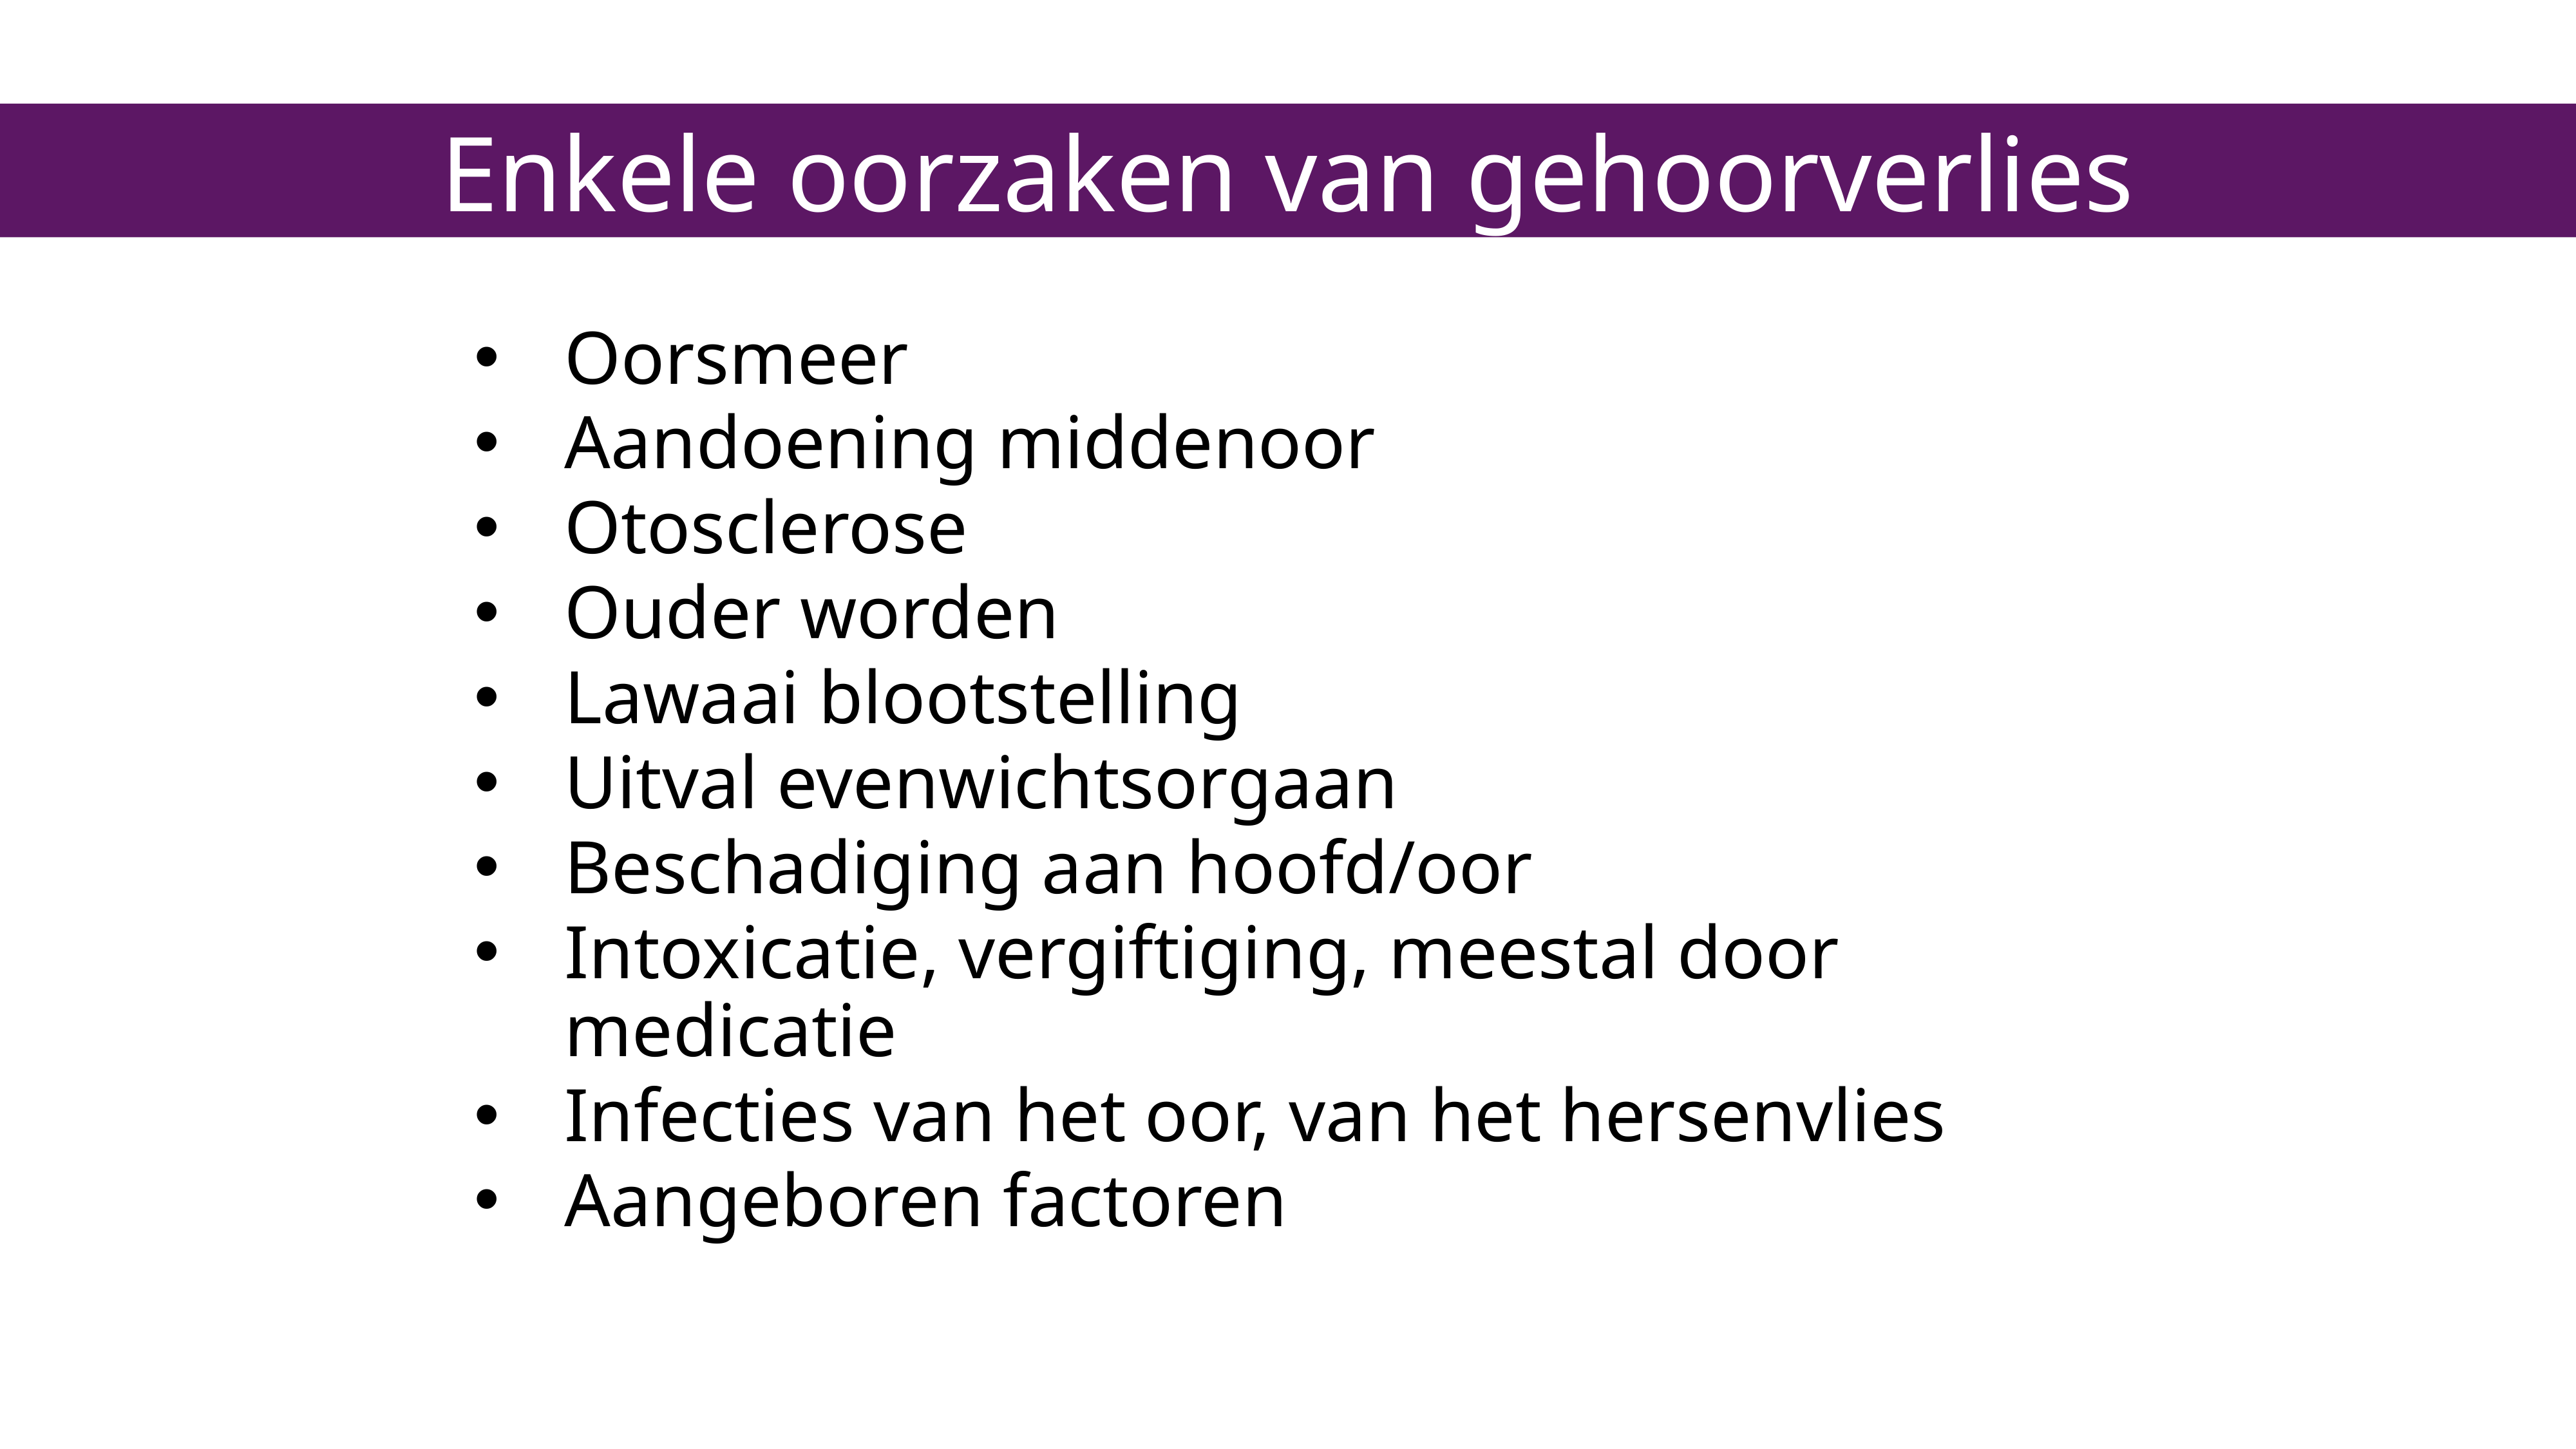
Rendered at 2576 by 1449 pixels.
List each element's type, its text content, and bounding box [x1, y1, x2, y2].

text_box Oorsmeer Aandoening middenoor Otosclerose Ouder worden Lawaai blootstelling Uitval evenwichtsorgaan Beschadiging aan hoofd/oor Intoxicatie, vergiftiging, meestal door medicatie Infecties van het oor, van het hersenvlies Aangeboren factoren [474, 321, 2002, 1242]
text_box Enkele oorzaken van gehoorverlies [0, 103, 2576, 238]
